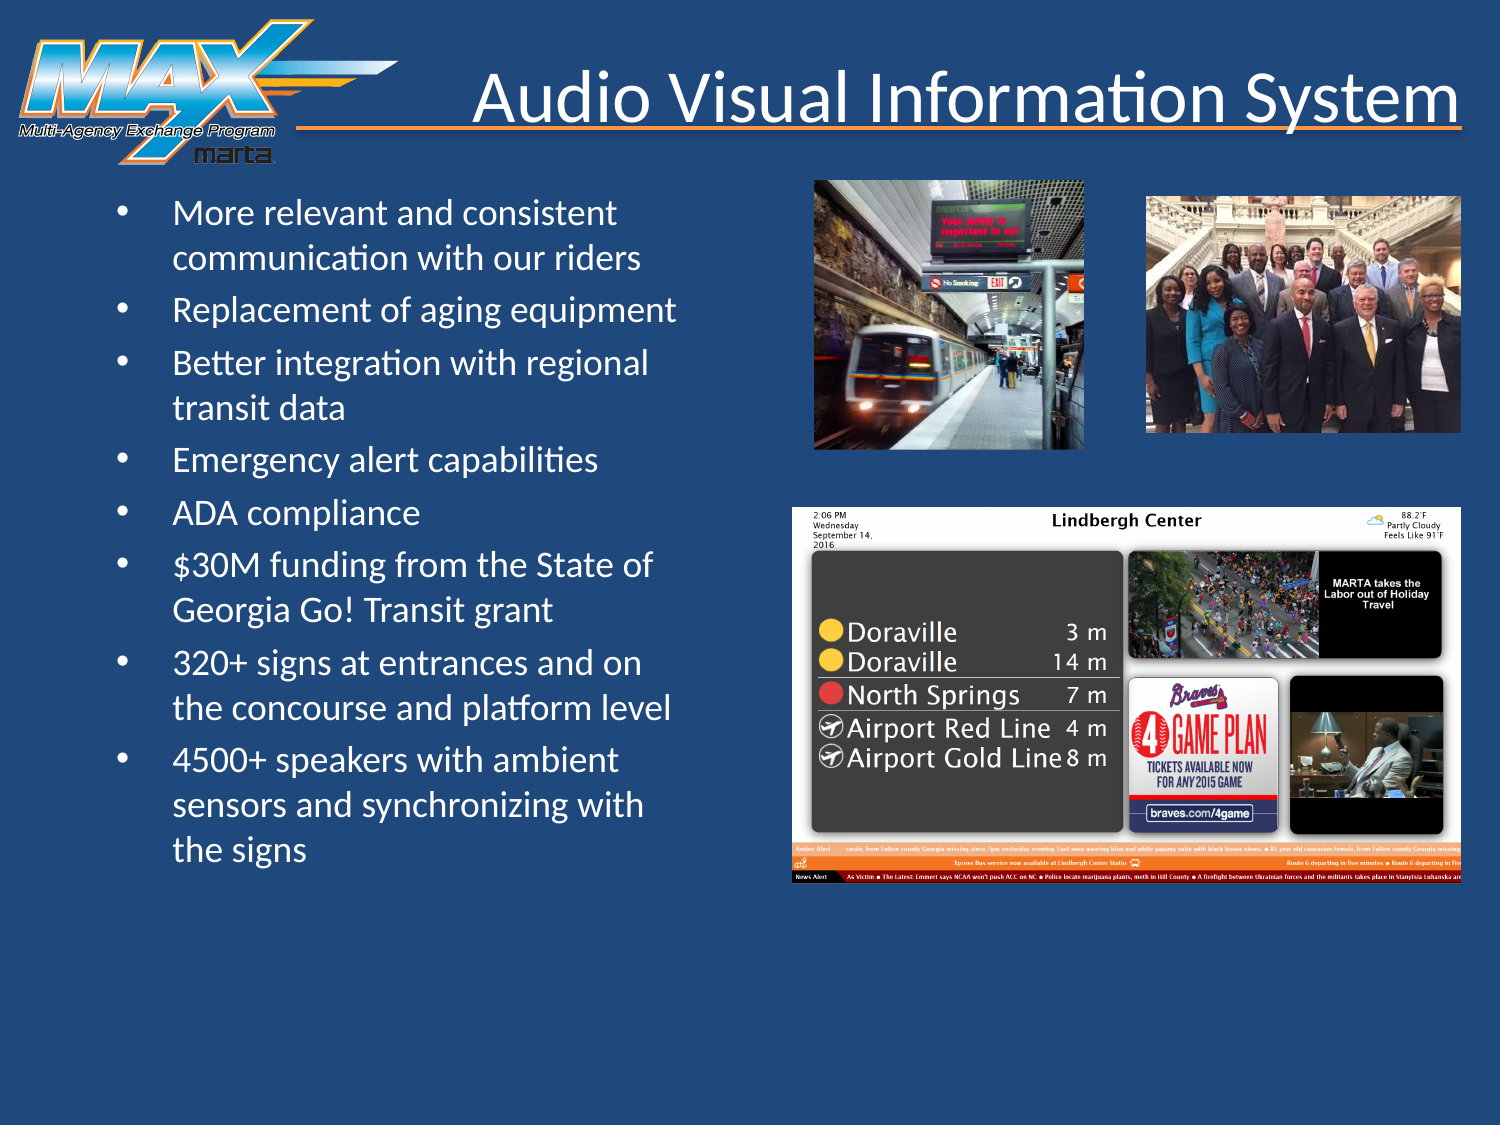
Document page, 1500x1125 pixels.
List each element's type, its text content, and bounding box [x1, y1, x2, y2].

picture [814, 179, 1084, 450]
picture [791, 507, 1461, 885]
picture [13, 15, 408, 170]
list More relevant and consistent communication with our riders Replacement of aging equipment Better integration with regional transit data Emergency alert capabilities ADA compliance $30M funding from the State of Georgia Go! Transit grant 320+ signs at entrances and on the concourse and platform level 4500+ speakers with ambient sensors and synchronizing with the signs [101, 180, 706, 1054]
title Audio Visual Information System [435, 9, 1500, 175]
picture [1145, 196, 1461, 434]
